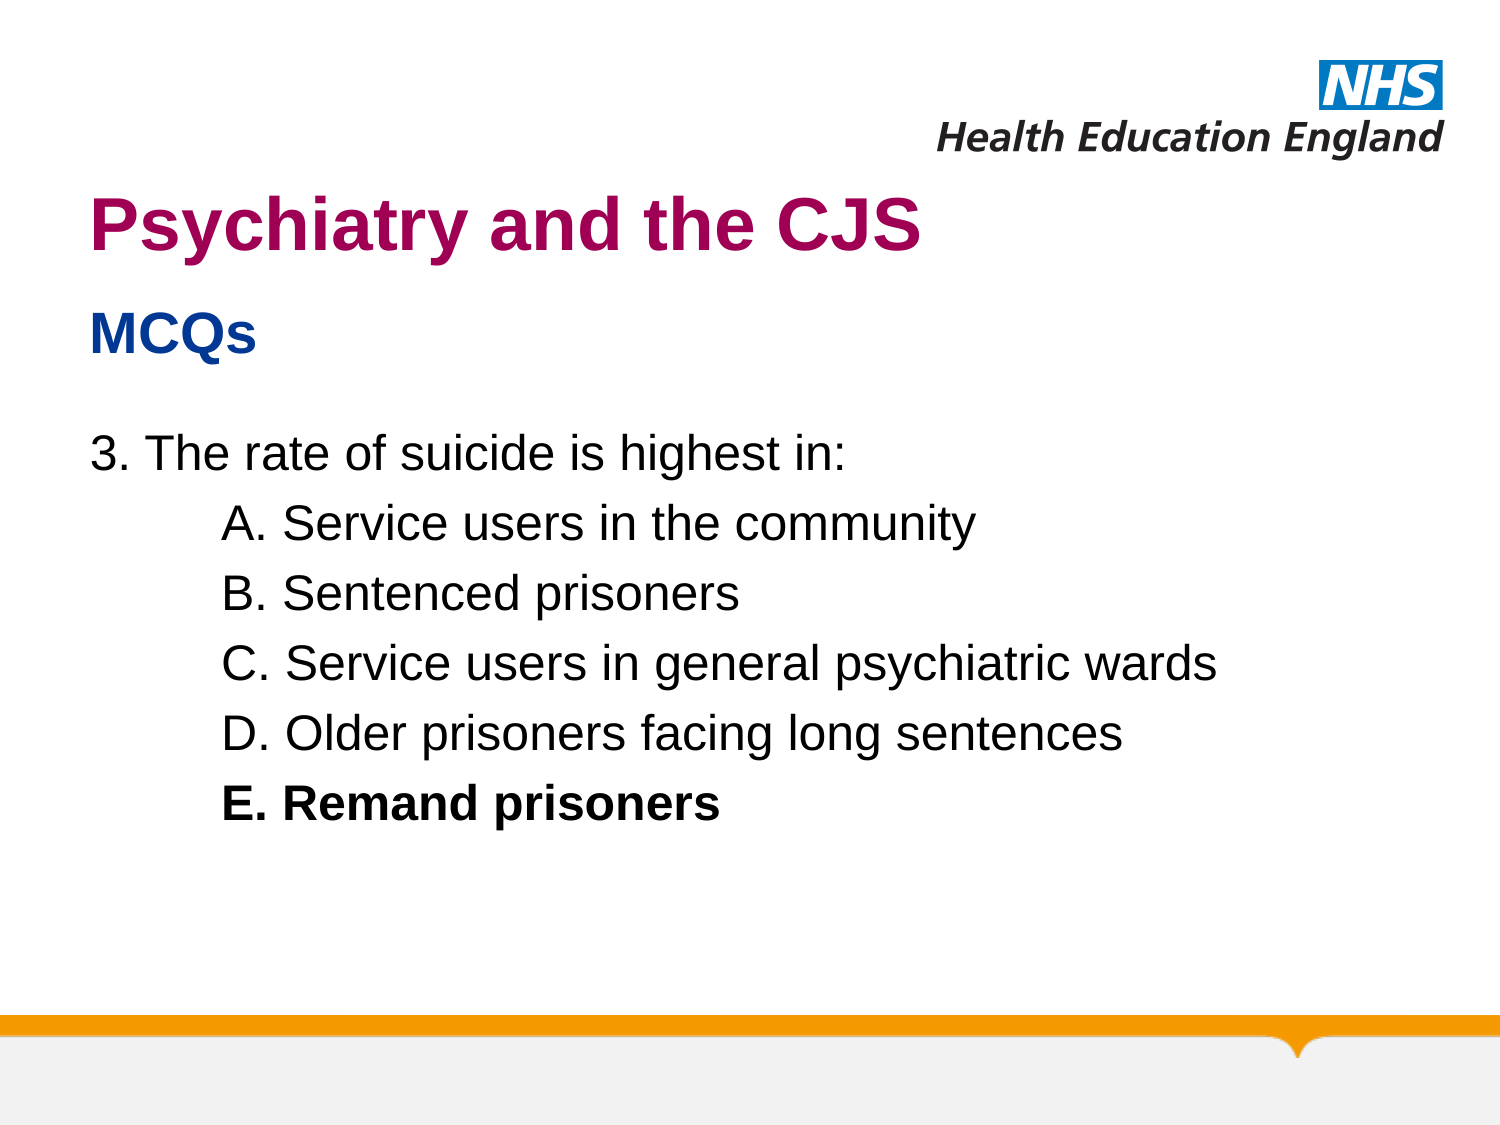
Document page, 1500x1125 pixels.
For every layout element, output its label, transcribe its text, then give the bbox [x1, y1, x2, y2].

title Psychiatry and the CJS [75, 168, 1350, 280]
list 3. The rate of suicide is highest in: A. Service users in the community B. Sentenced prisoners C. Service users in general psychiatric wards D. Older prisoners facing long sentences E. Remand prisoners [75, 412, 1361, 816]
picture [936, 59, 1445, 161]
subtitle MCQs [75, 288, 1125, 384]
